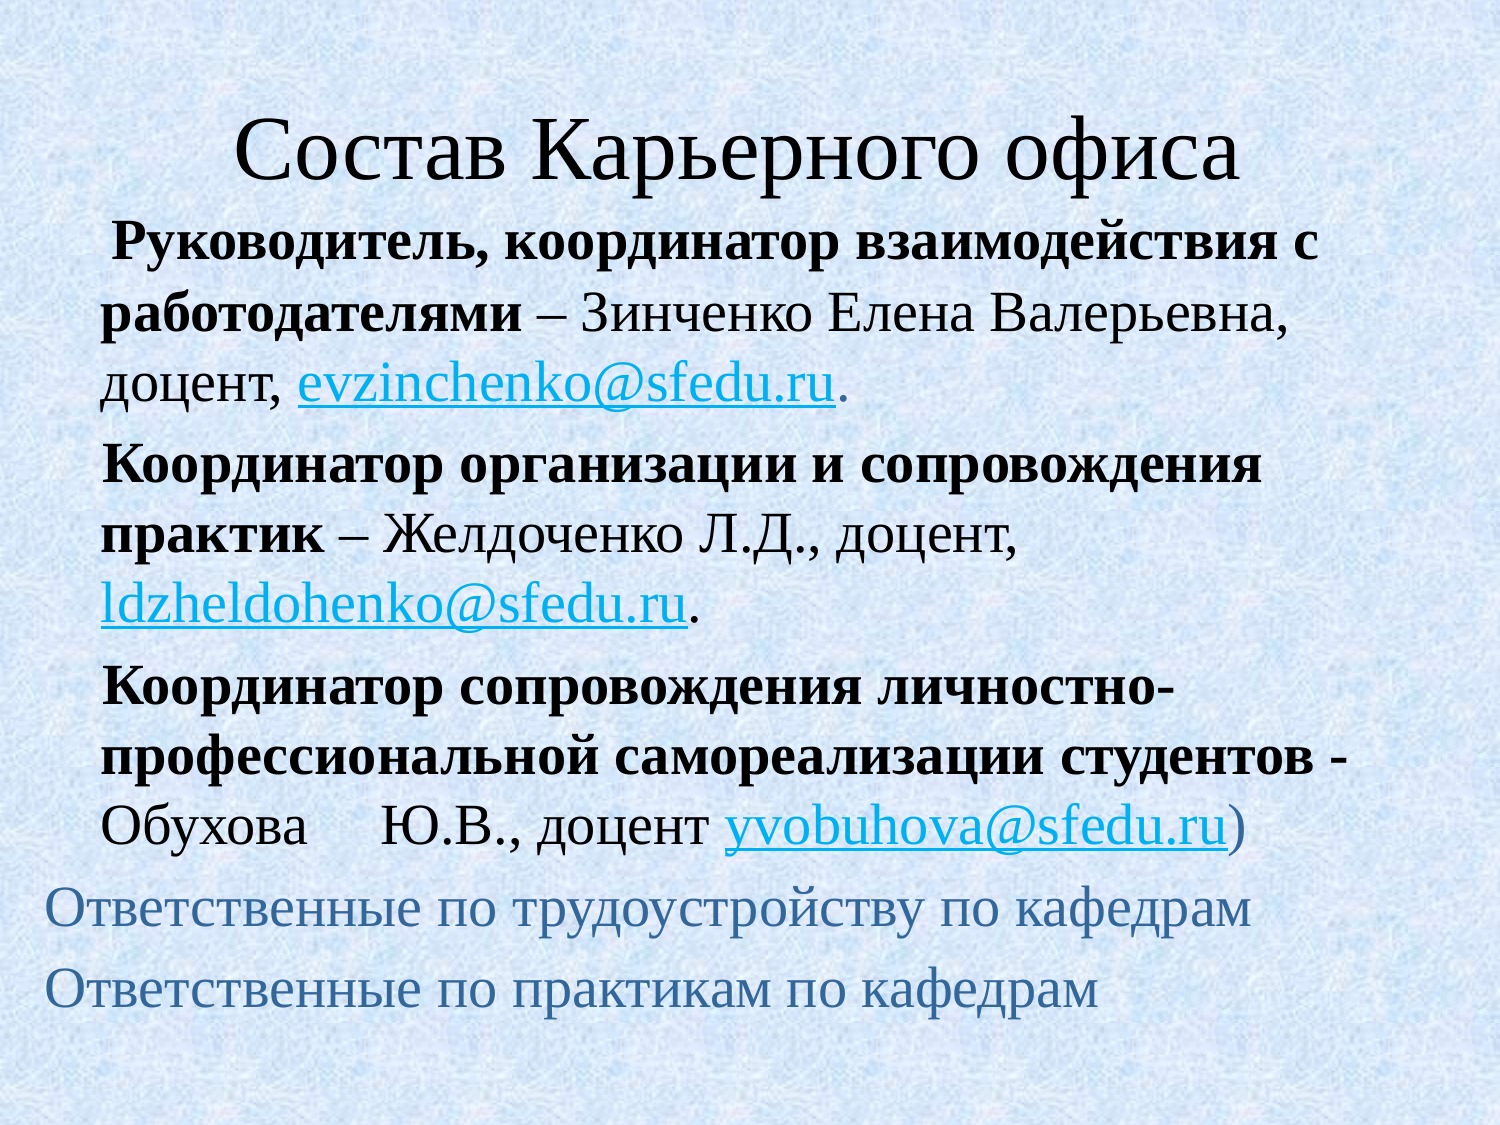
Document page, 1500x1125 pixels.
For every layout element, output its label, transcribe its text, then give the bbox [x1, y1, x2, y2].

title Состав Карьерного офиса [88, 66, 1389, 136]
picture [0, 0, 1500, 1125]
list Руководитель, координатор взаимодействия с работодателями – Зинченко Елена Валерьевна, доцент, evzinchenko@sfedu.ru. Координатор организации и сопровождения практик – Желдоченко Л.Д., доцент, ldzheldohenko@sfedu.ru. Координатор сопровождения личностно-профессиональной самореализации студентов - Обухова Ю.В., доцент yvobuhova@sfedu.ru) Ответственные по трудоустройству по кафедрам Ответственные по практикам по кафедрам [29, 136, 1448, 1071]
